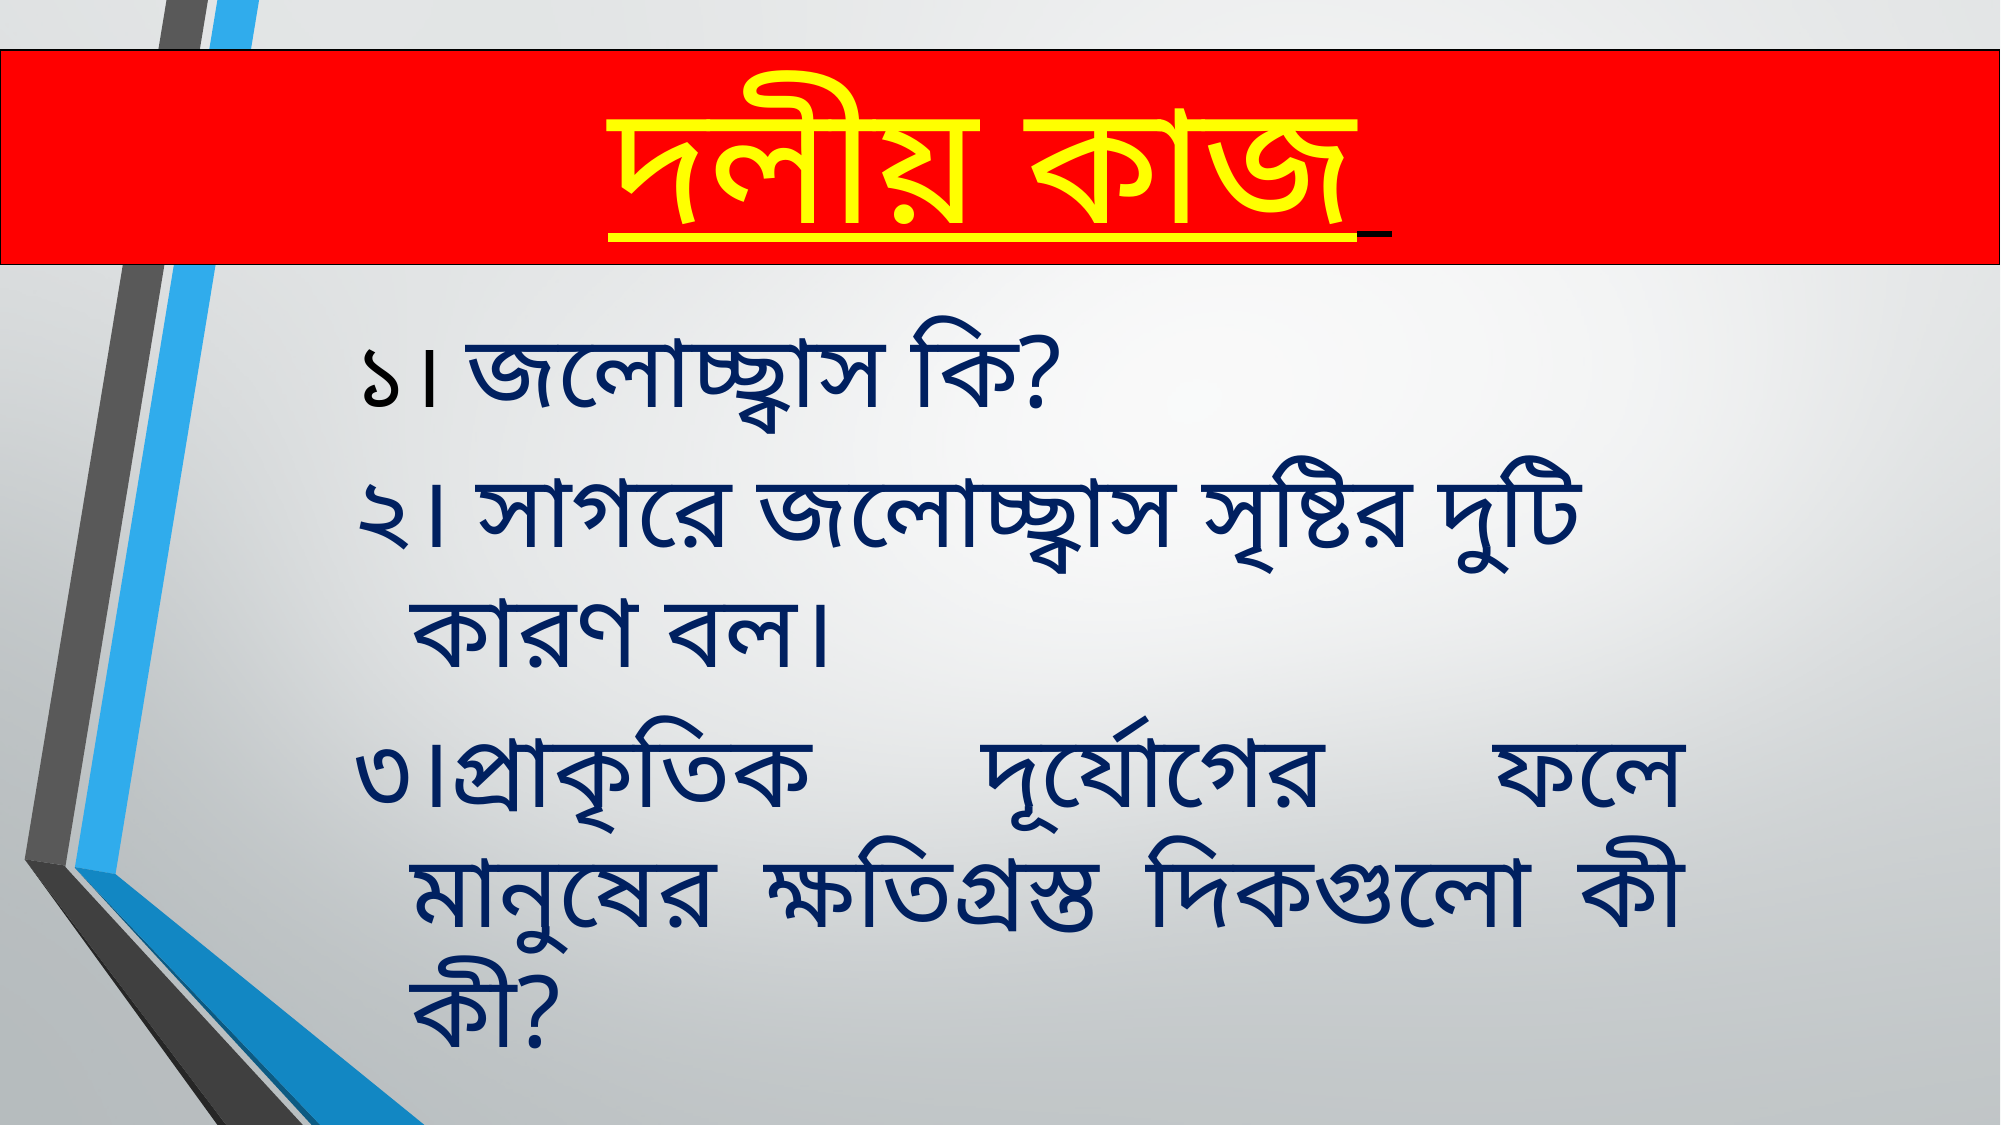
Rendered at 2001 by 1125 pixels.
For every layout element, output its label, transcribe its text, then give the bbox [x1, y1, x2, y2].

text_box ১। জলোচ্ছ্বাস কি? ২। সাগরে জলোচ্ছ্বাস সৃষ্টির দুটি কারণ বল। ৩।প্রাকৃতিক দূর্যোগের ফলে মানুষের ক্ষতিগ্রস্ত দিকগুলো কী কী? [339, 299, 1700, 850]
text_box দলীয় কাজ [0, 49, 2000, 265]
